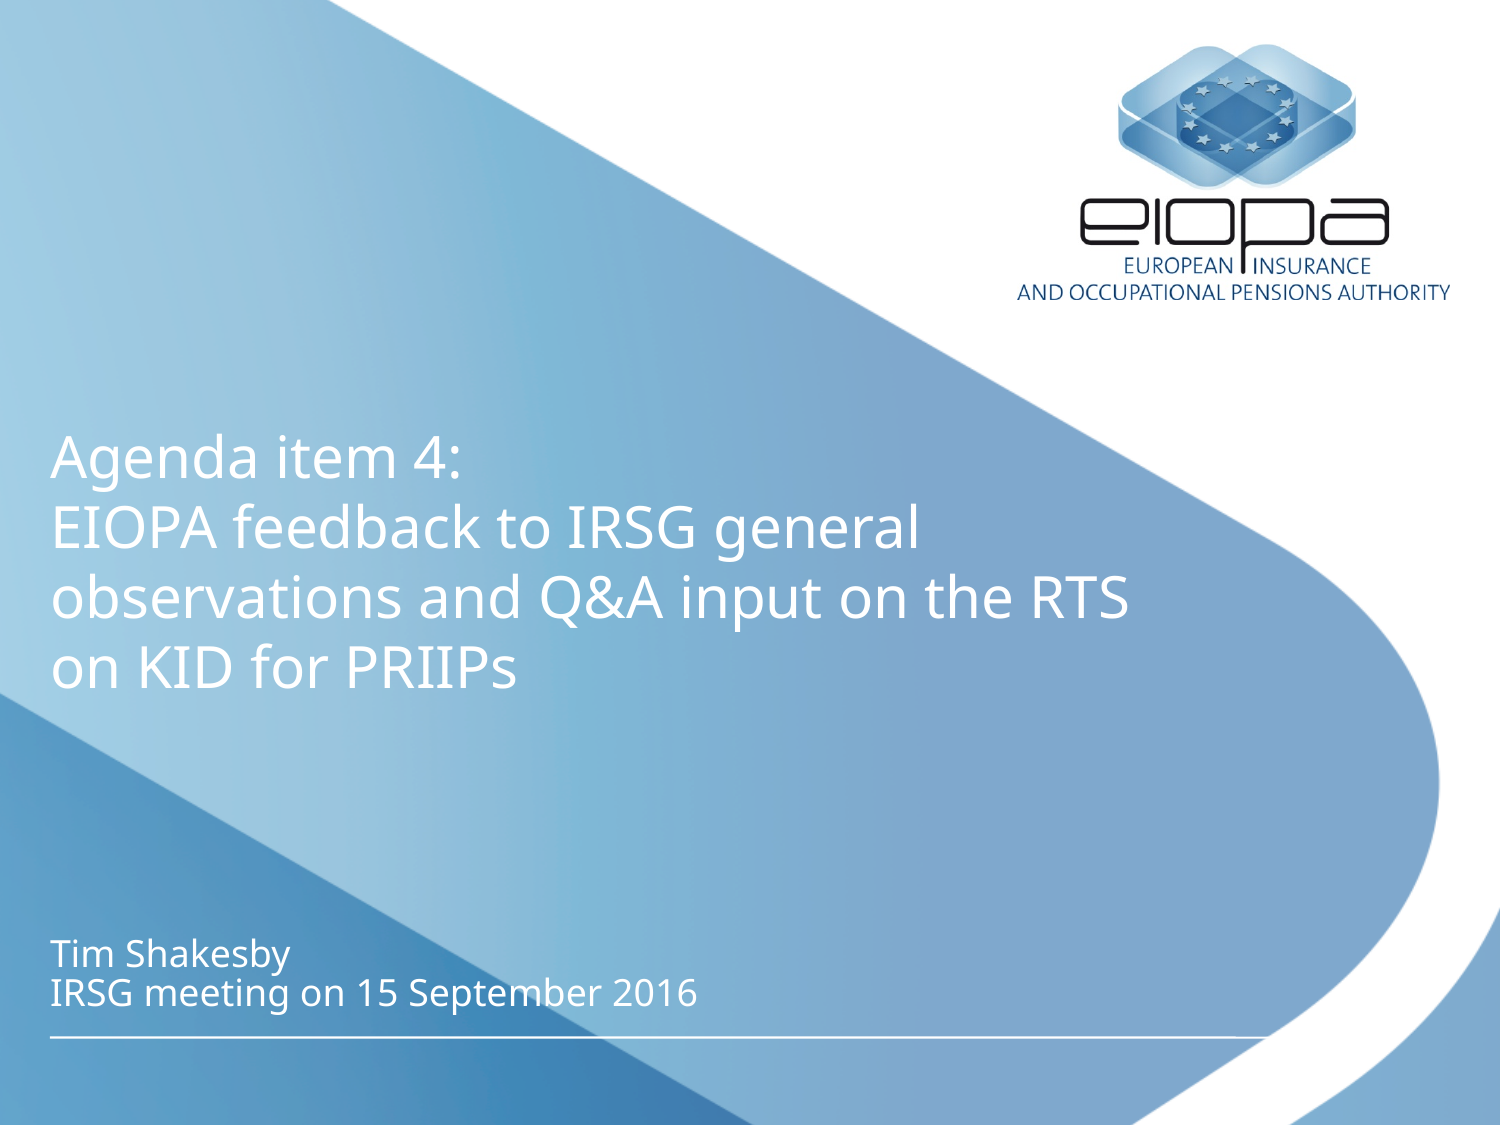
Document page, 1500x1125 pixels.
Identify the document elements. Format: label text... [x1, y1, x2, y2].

subtitle Tim Shakesby IRSG meeting on 15 September 2016 [50, 762, 1100, 1013]
picture [0, 0, 1500, 1125]
title Agenda item 4: EIOPA feedback to IRSG general observations and Q&A input on the RTS on KID for PRIIPs [50, 512, 1175, 700]
